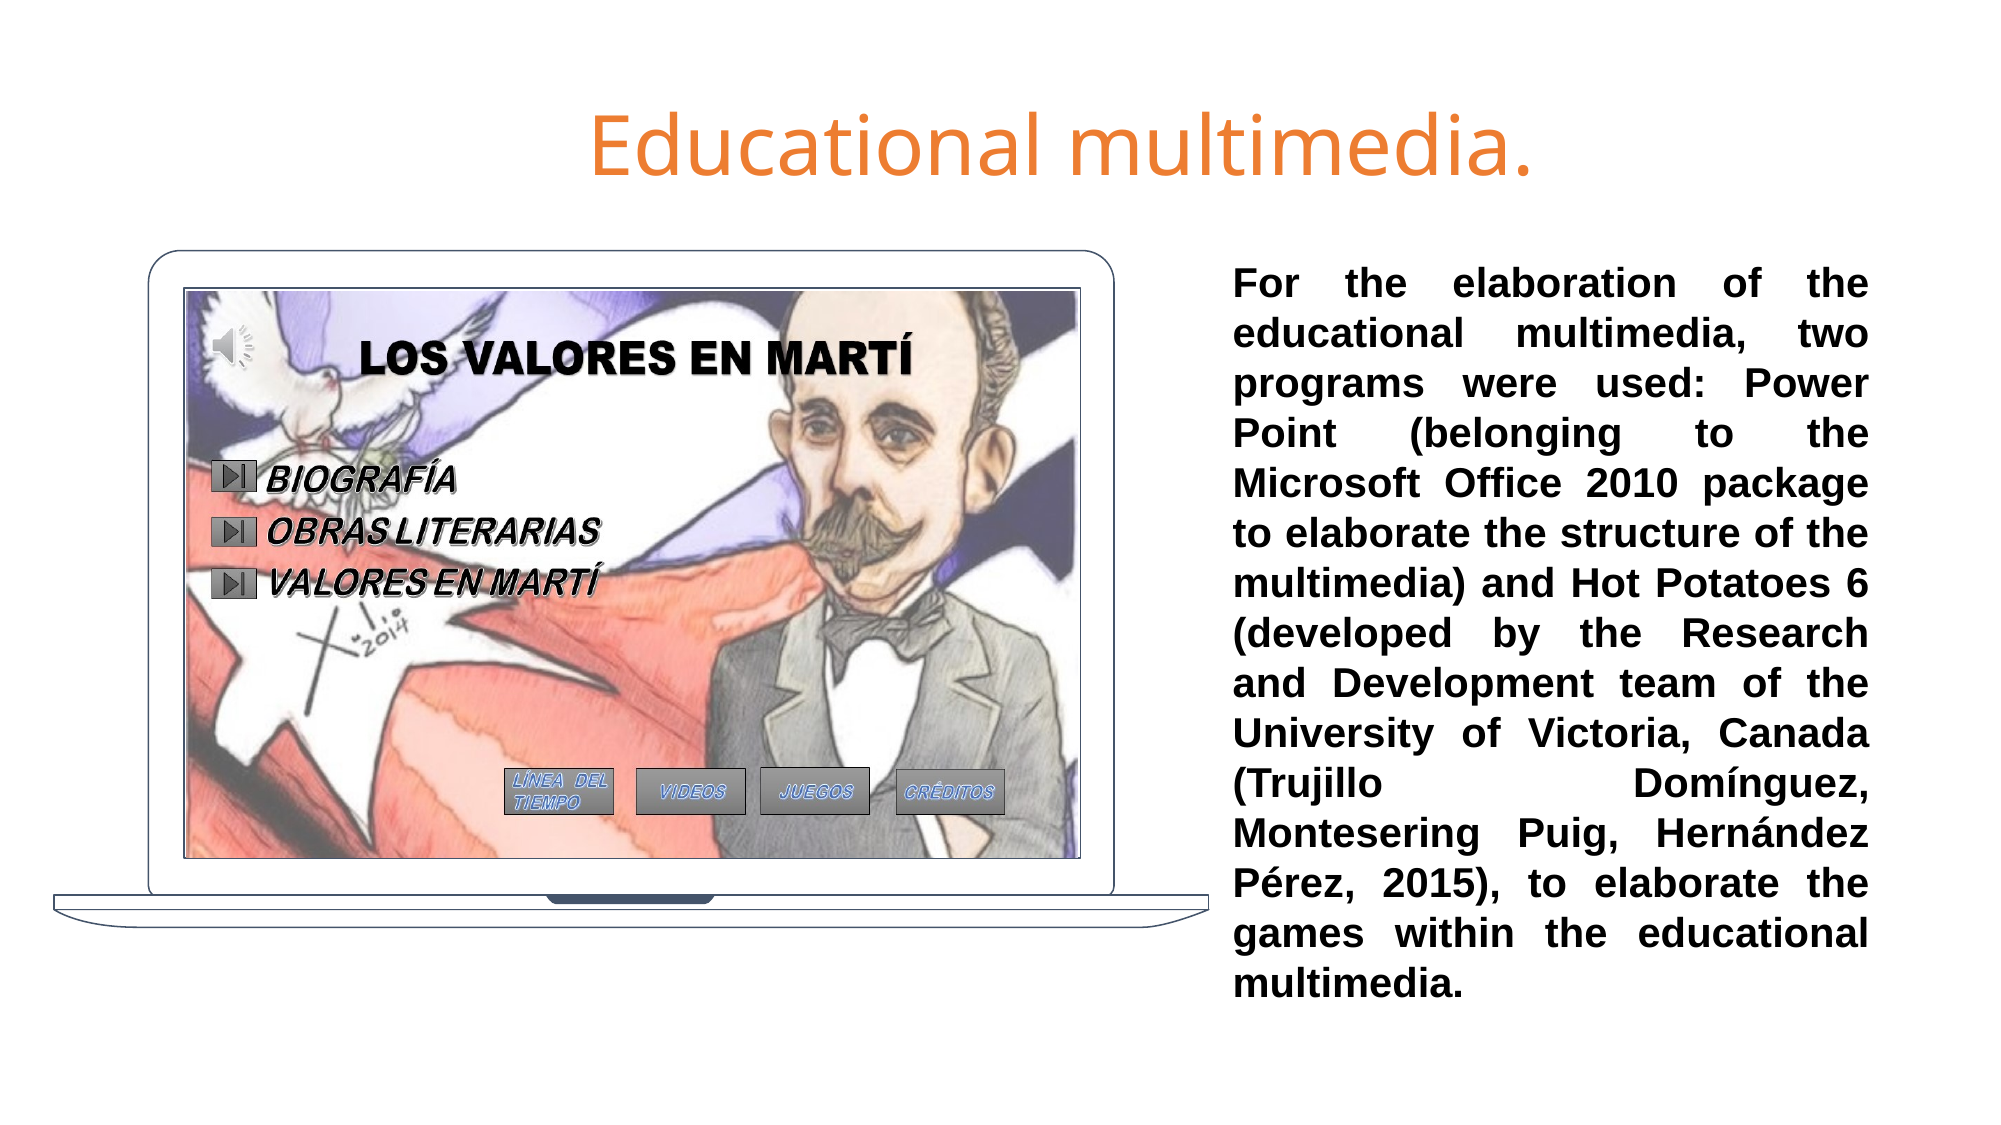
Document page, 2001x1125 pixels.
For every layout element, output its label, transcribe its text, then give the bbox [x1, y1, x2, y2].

title Educational multimedia. [330, 43, 1793, 254]
picture [186, 291, 1078, 858]
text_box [53, 250, 1209, 928]
text_box For the elaboration of the educational multimedia, two programs were used: Power Point (belonging to the Microsoft Office 2010 package to elaborate the structure of the multimedia) and Hot Potatoes 6 (developed by the Research and Development team of the University of Victoria, Canada (Trujillo Domínguez, Montesering Puig, Hernández Pérez, 2015), to elaborate the games within the educational multimedia. [1217, 248, 1885, 1014]
